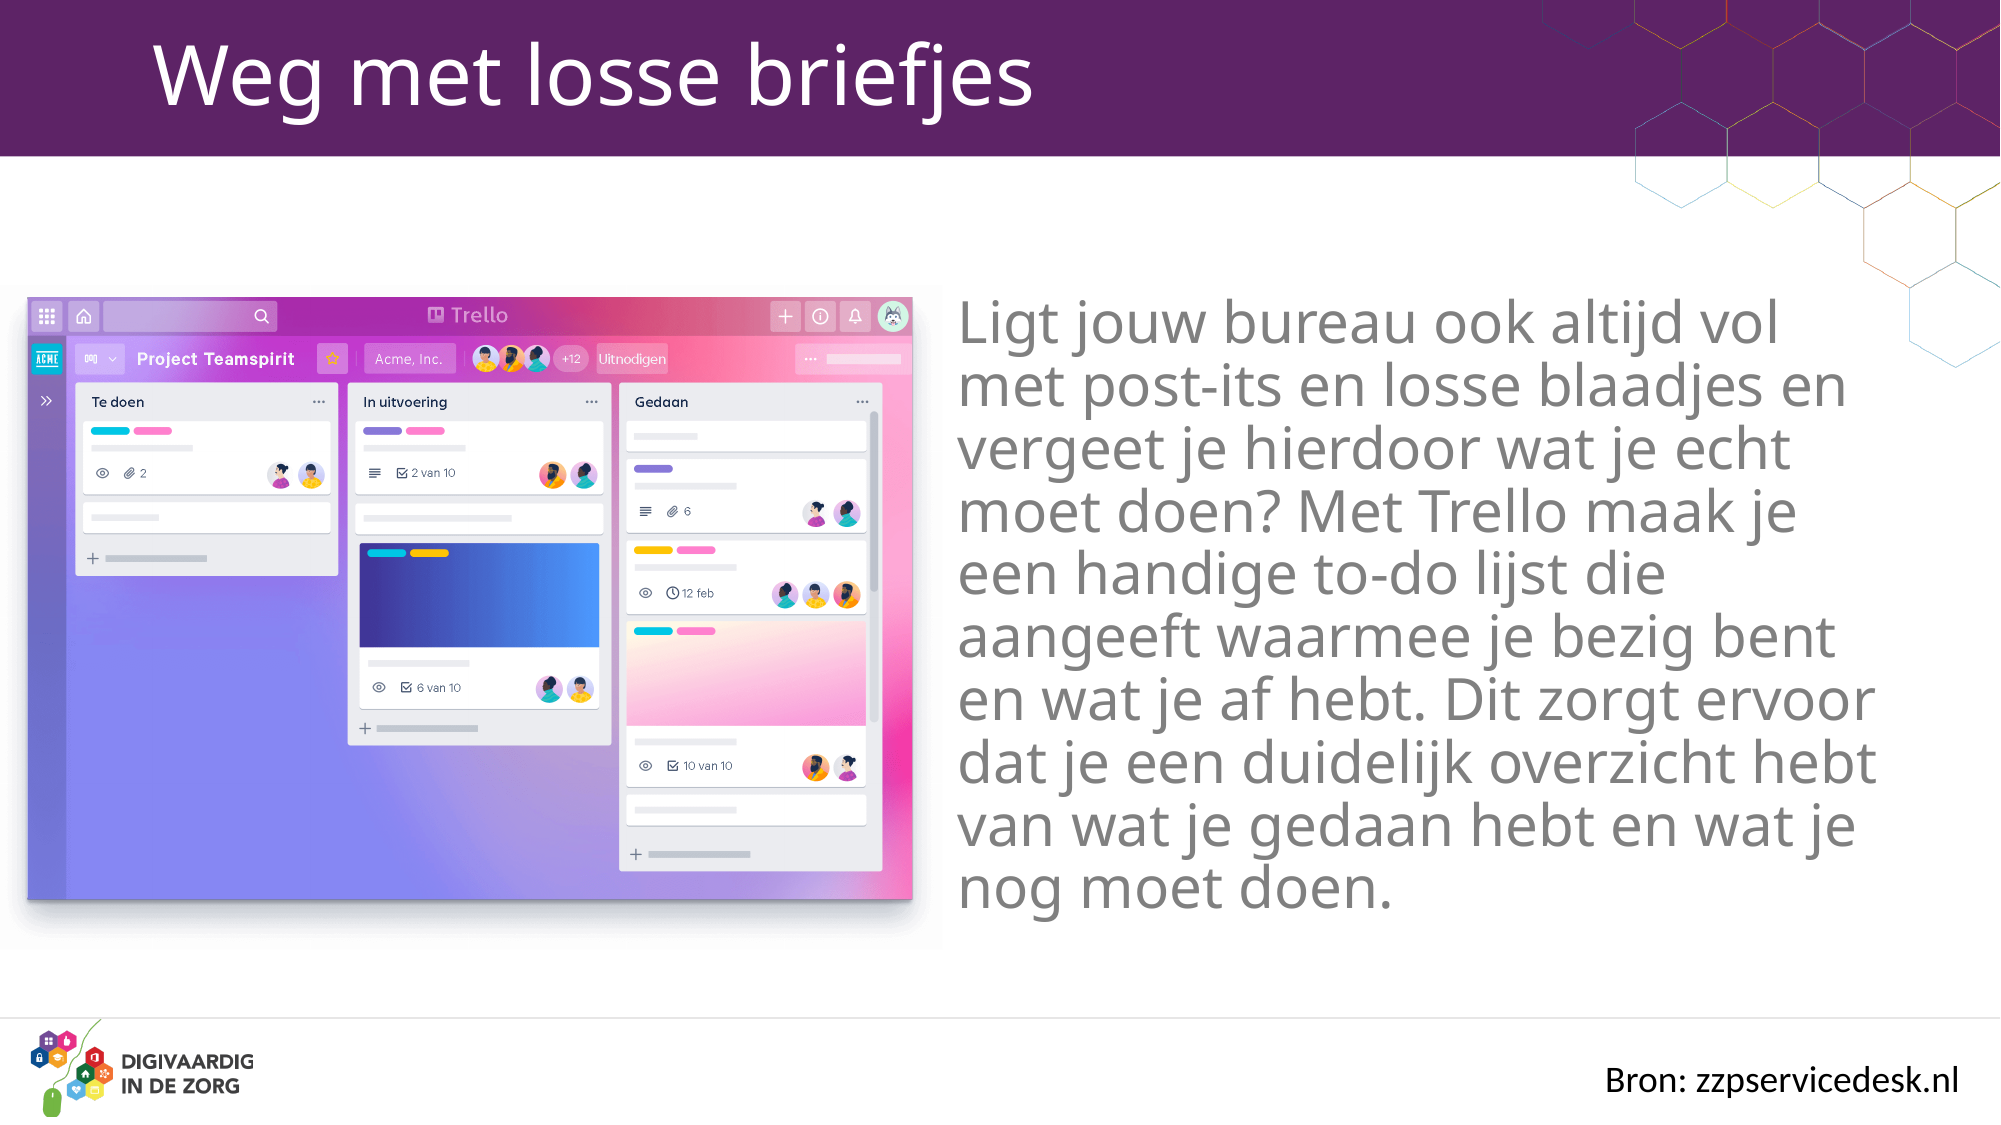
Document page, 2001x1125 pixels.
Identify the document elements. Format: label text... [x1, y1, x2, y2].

picture [1352, 0, 2001, 447]
text_box Bron: zzpservicedesk.nl [1590, 1047, 1976, 1108]
list Ligt jouw bureau ook altijd vol met post-its en losse blaadjes en vergeet je hierdoor wat je echt moet doen? Met Trello maak je een handige to-do lijst die aangeeft waarmee je bezig bent en wat je af hebt. Dit zorgt ervoor dat je een duidelijk overzicht hebt van wat je gedaan hebt en wat je nog moet doen. [942, 285, 1909, 1078]
picture [0, 285, 943, 950]
title Weg met losse briefjes [137, 29, 1863, 127]
